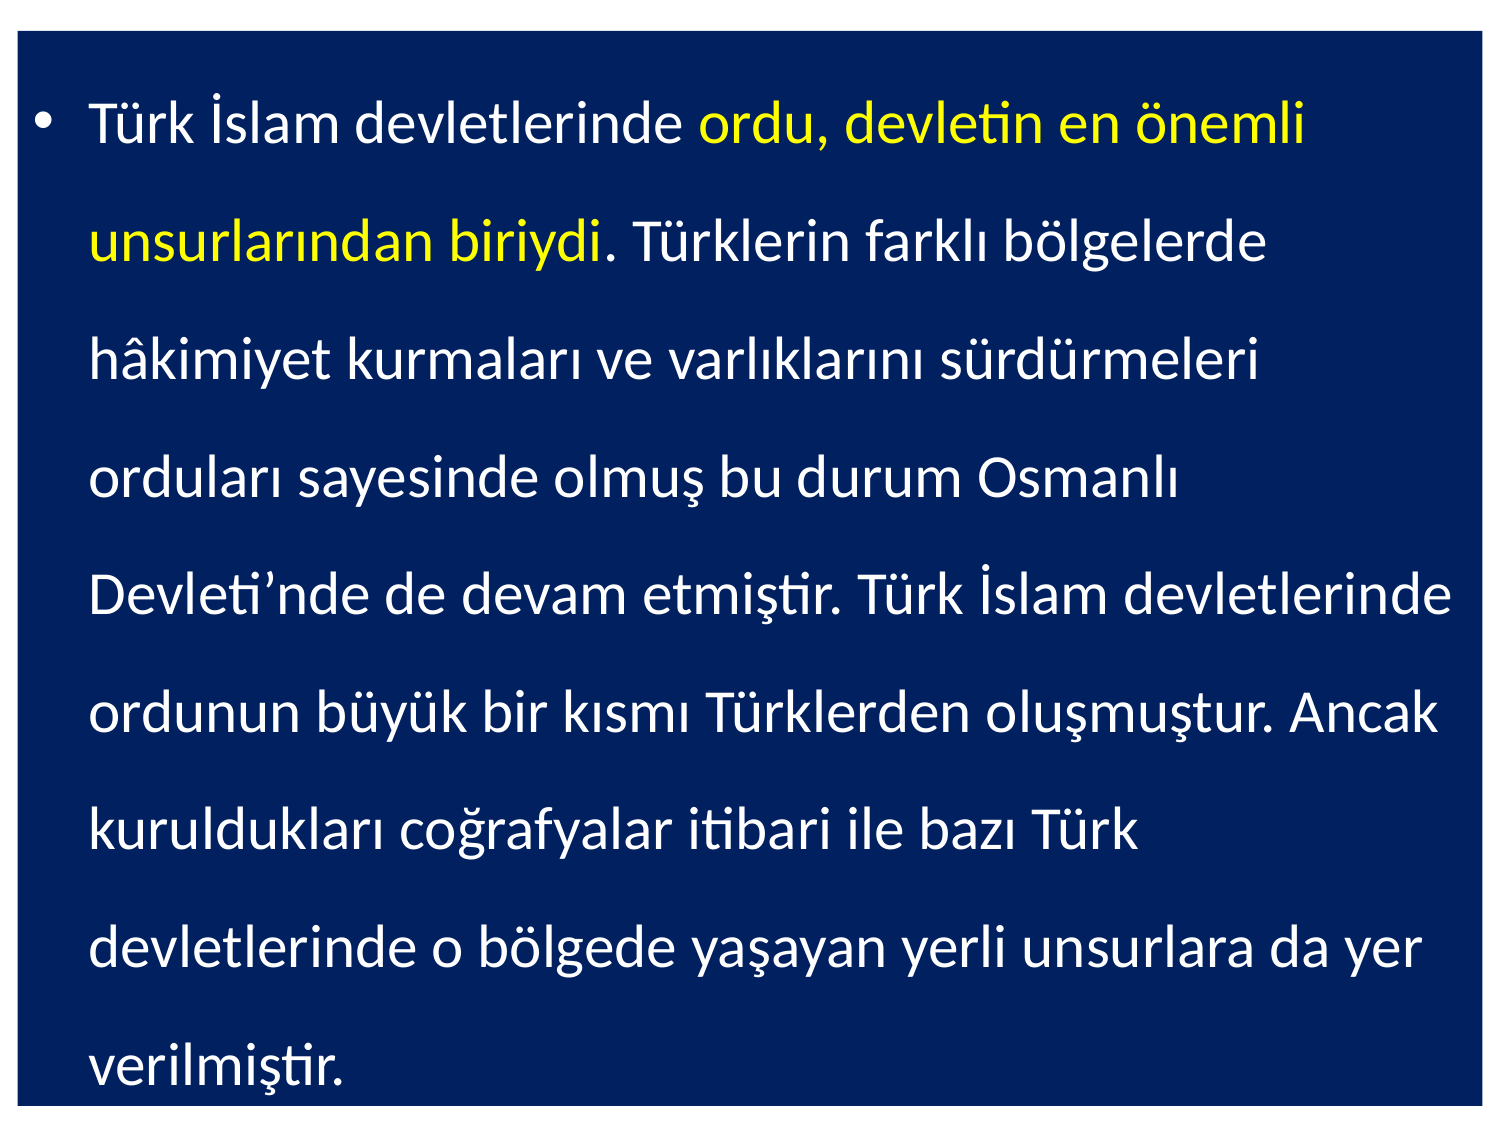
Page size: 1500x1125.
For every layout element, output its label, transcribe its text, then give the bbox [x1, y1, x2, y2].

list Türk İslam devletlerinde ordu, devletin en önemli unsurlarından biriydi. Türklerin farklı bölgelerde hâkimiyet kurmaları ve varlıklarını sürdürmeleri orduları sayesinde olmuş bu durum Osmanlı Devleti’nde de devam etmiştir. Türk İslam devletlerinde ordunun büyük bir kısmı Türklerden oluşmuştur. Ancak kuruldukları coğrafyalar itibari ile bazı Türk devletlerinde o bölgede yaşayan yerli unsurlara da yer verilmiştir. [17, 30, 1483, 1106]
